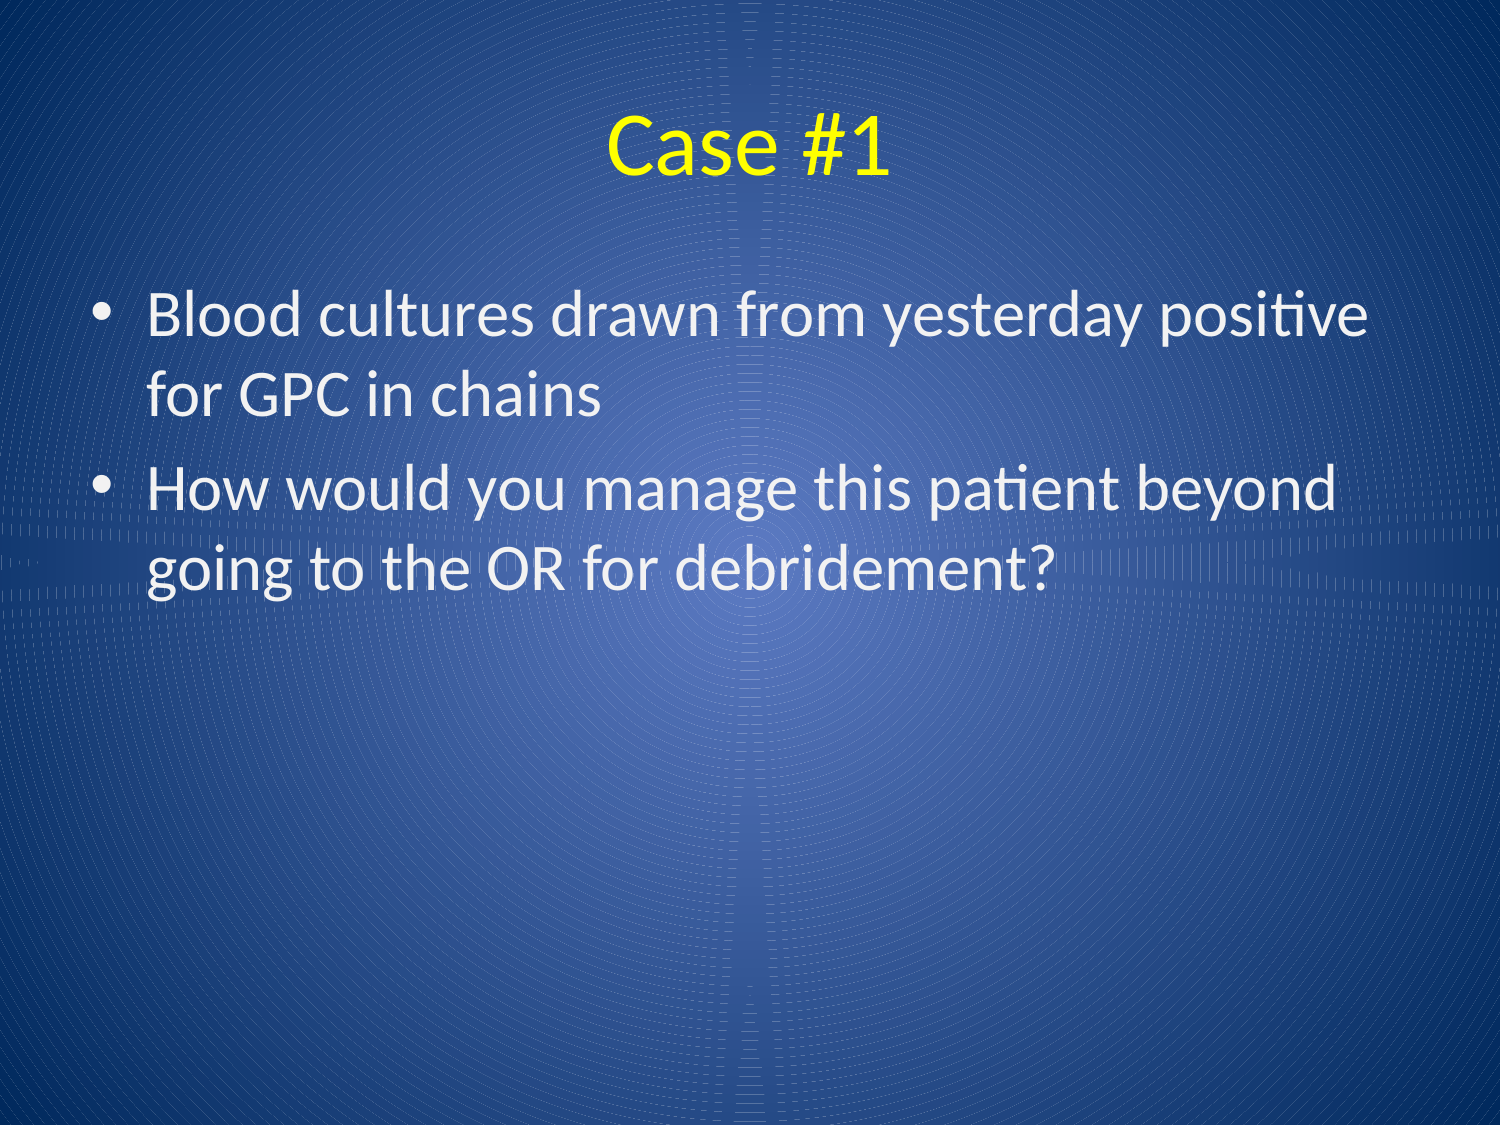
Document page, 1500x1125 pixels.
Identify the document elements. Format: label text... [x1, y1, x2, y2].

list Blood cultures drawn from yesterday positive for GPC in chains How would you manage this patient beyond going to the OR for debridement? [75, 262, 1425, 1005]
title Case #1 [75, 45, 1425, 233]
